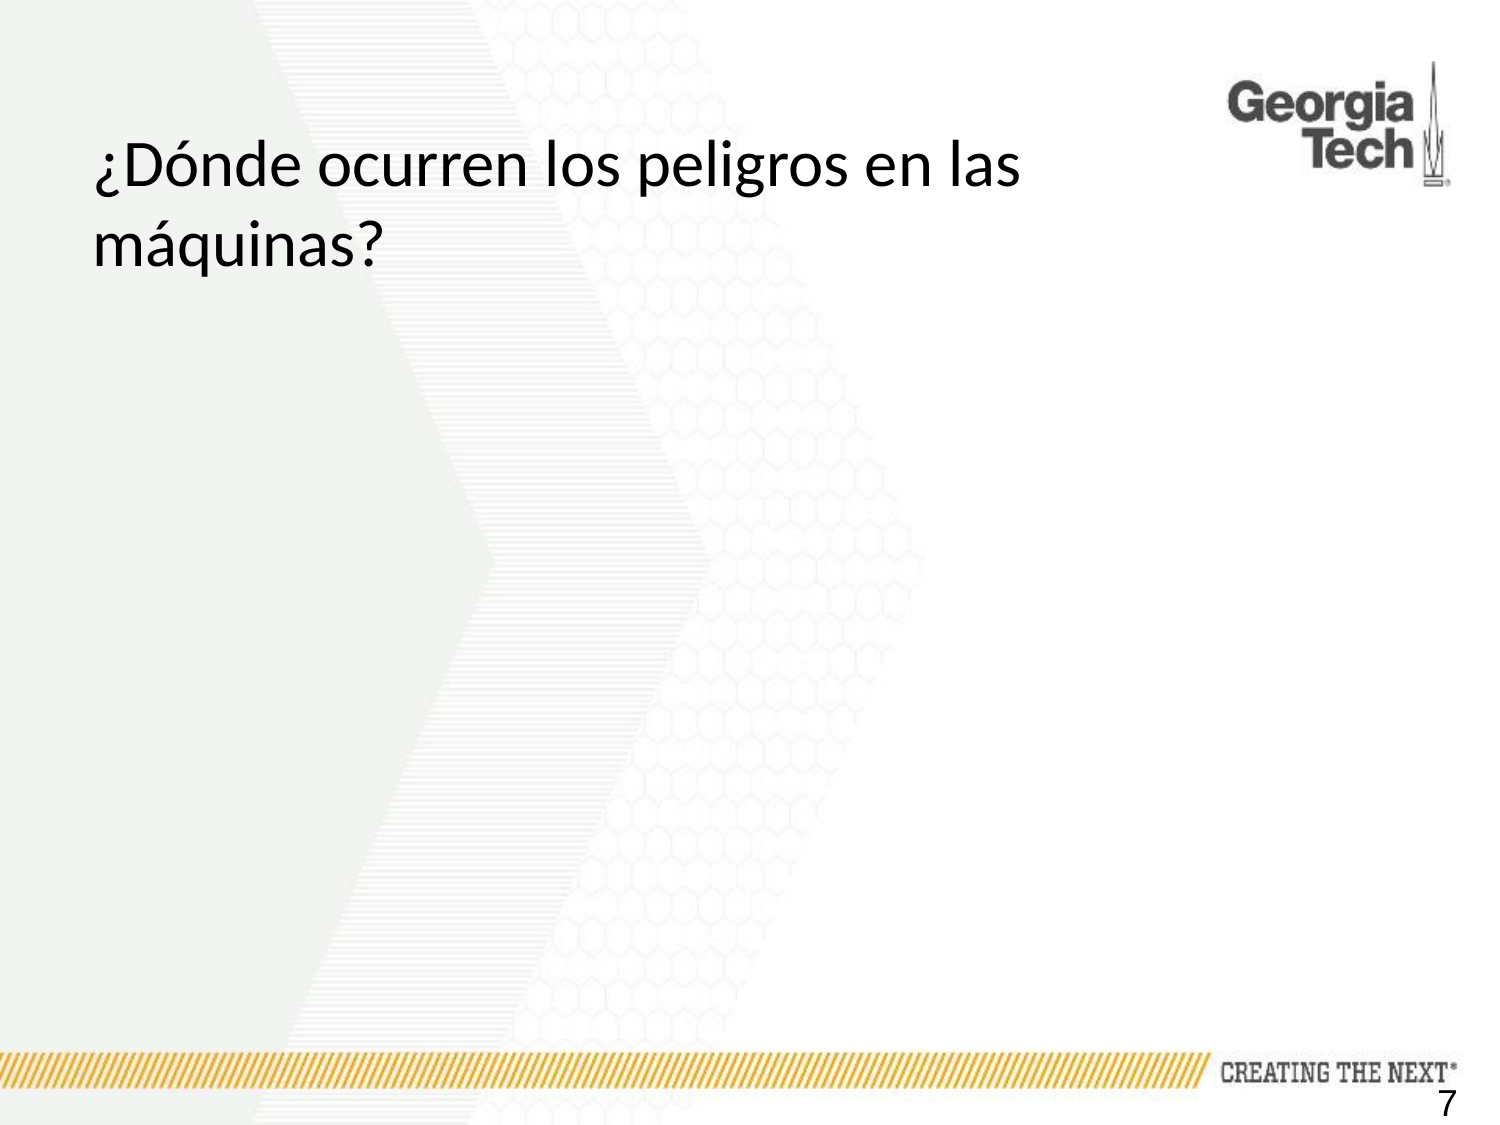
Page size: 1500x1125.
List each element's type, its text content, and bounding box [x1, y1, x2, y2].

slide_number 7 [1429, 1070, 1469, 1125]
picture [0, 0, 1500, 1125]
title ¿Dónde ocurren los peligros en las máquinas? [84, 105, 1266, 294]
